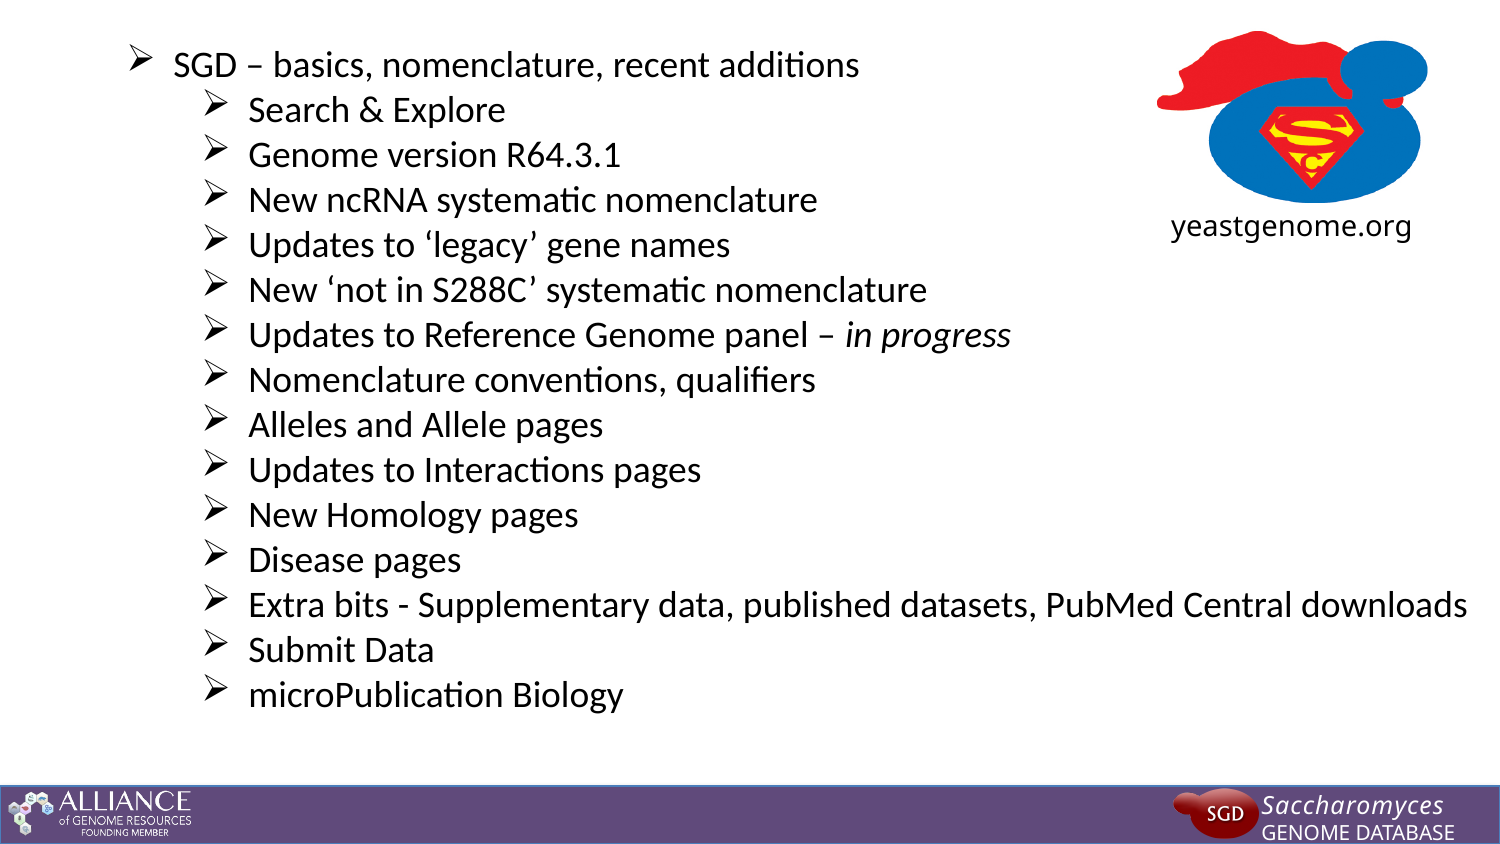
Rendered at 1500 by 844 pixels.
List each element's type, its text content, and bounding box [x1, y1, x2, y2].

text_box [1153, 16, 1430, 251]
picture [1173, 769, 1262, 844]
text_box SGD – basics, nomenclature, recent additions Search & Explore Genome version R64.3.1 New ncRNA systematic nomenclature Updates to ‘legacy’ gene names New ‘not in S288C’ systematic nomenclature Updates to Reference Genome panel – in progress Nomenclature conventions, qualifiers Alleles and Allele pages Updates to Interactions pages New Homology pages Disease pages Extra bits - Supplementary data, published datasets, PubMed Central downloads Submit Data microPublication Biology [111, 32, 1484, 723]
picture [8, 790, 191, 837]
